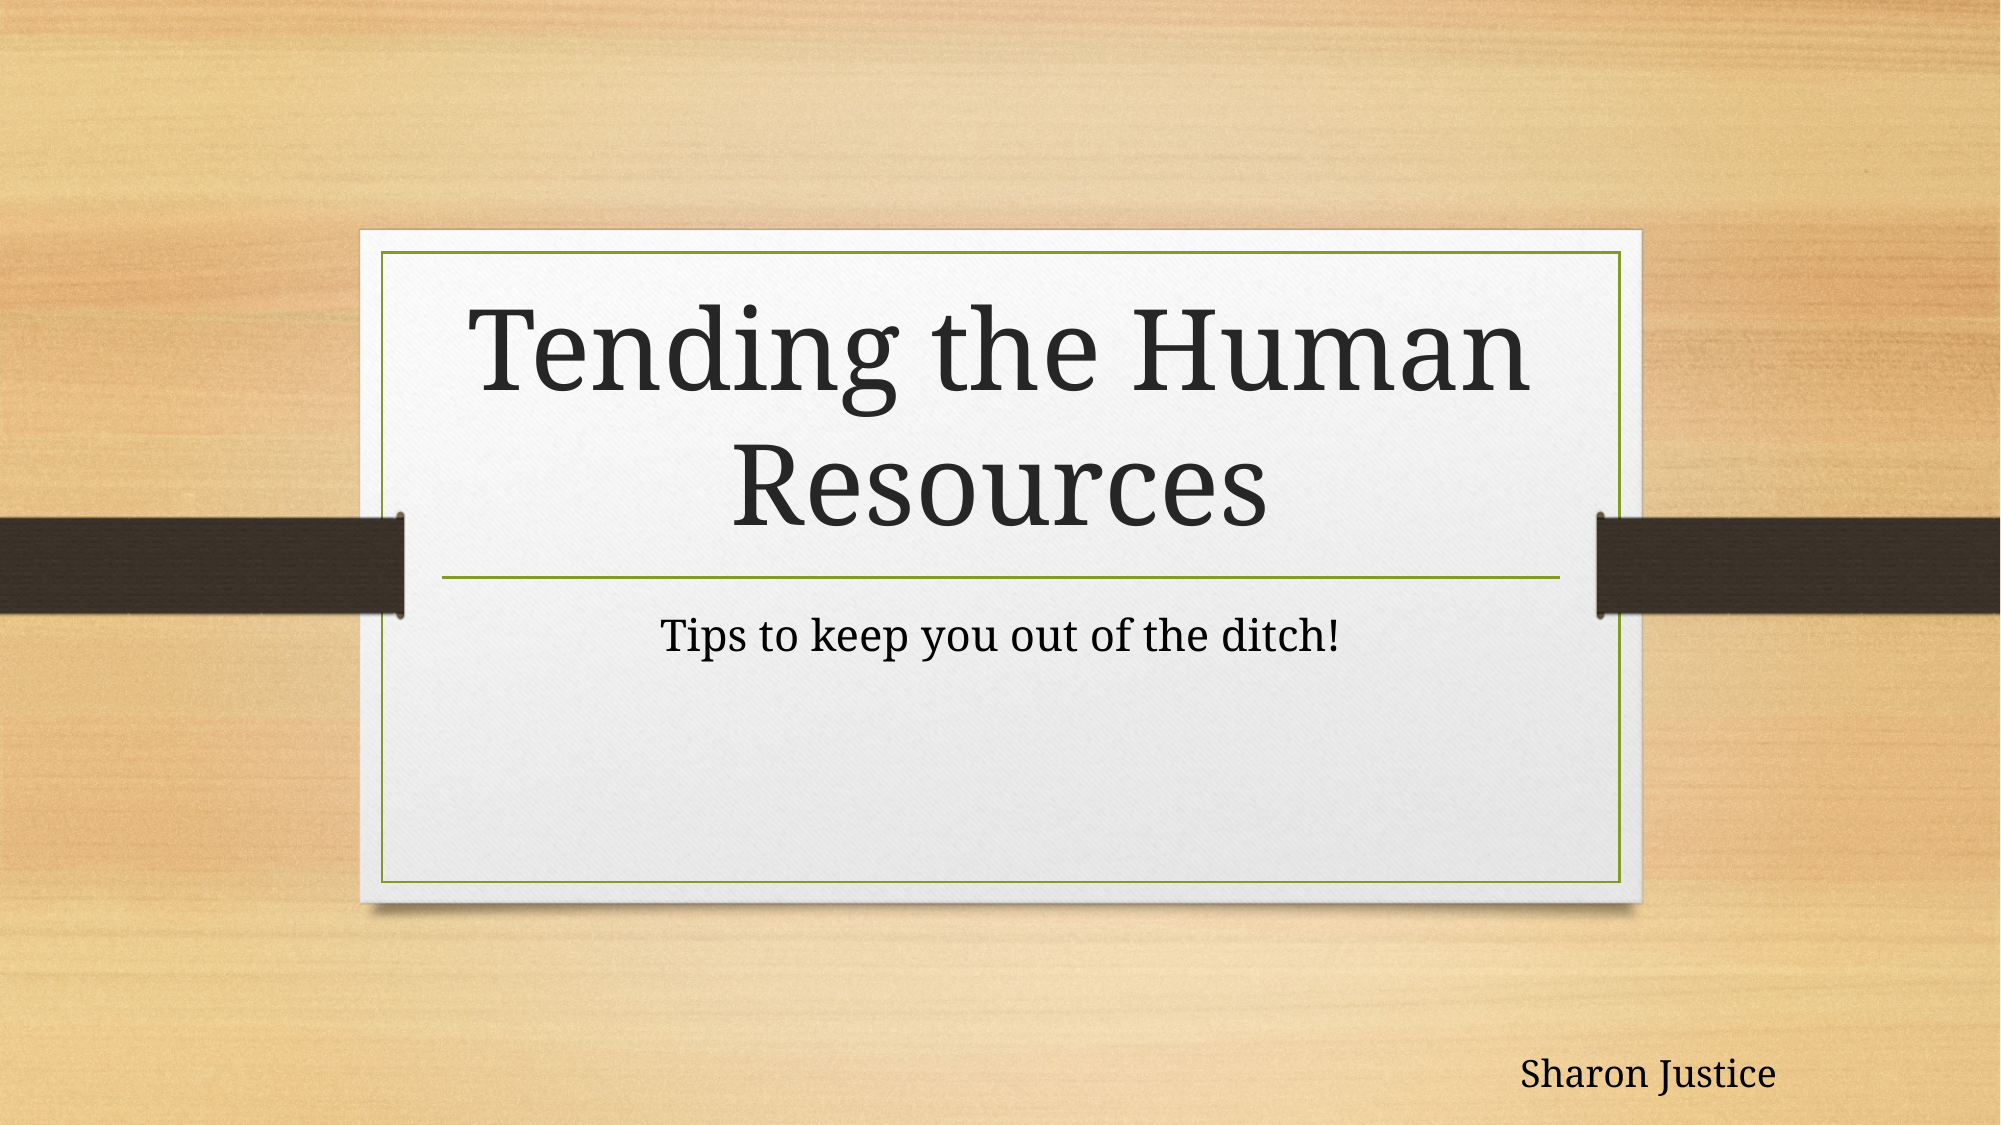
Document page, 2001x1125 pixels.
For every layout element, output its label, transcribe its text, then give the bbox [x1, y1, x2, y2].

text_box Sharon Justice [1505, 1042, 1948, 1103]
title Tending the Human Resources [441, 306, 1560, 556]
picture [0, 0, 2001, 1125]
subtitle Tips to keep you out of the ditch! [441, 600, 1560, 817]
